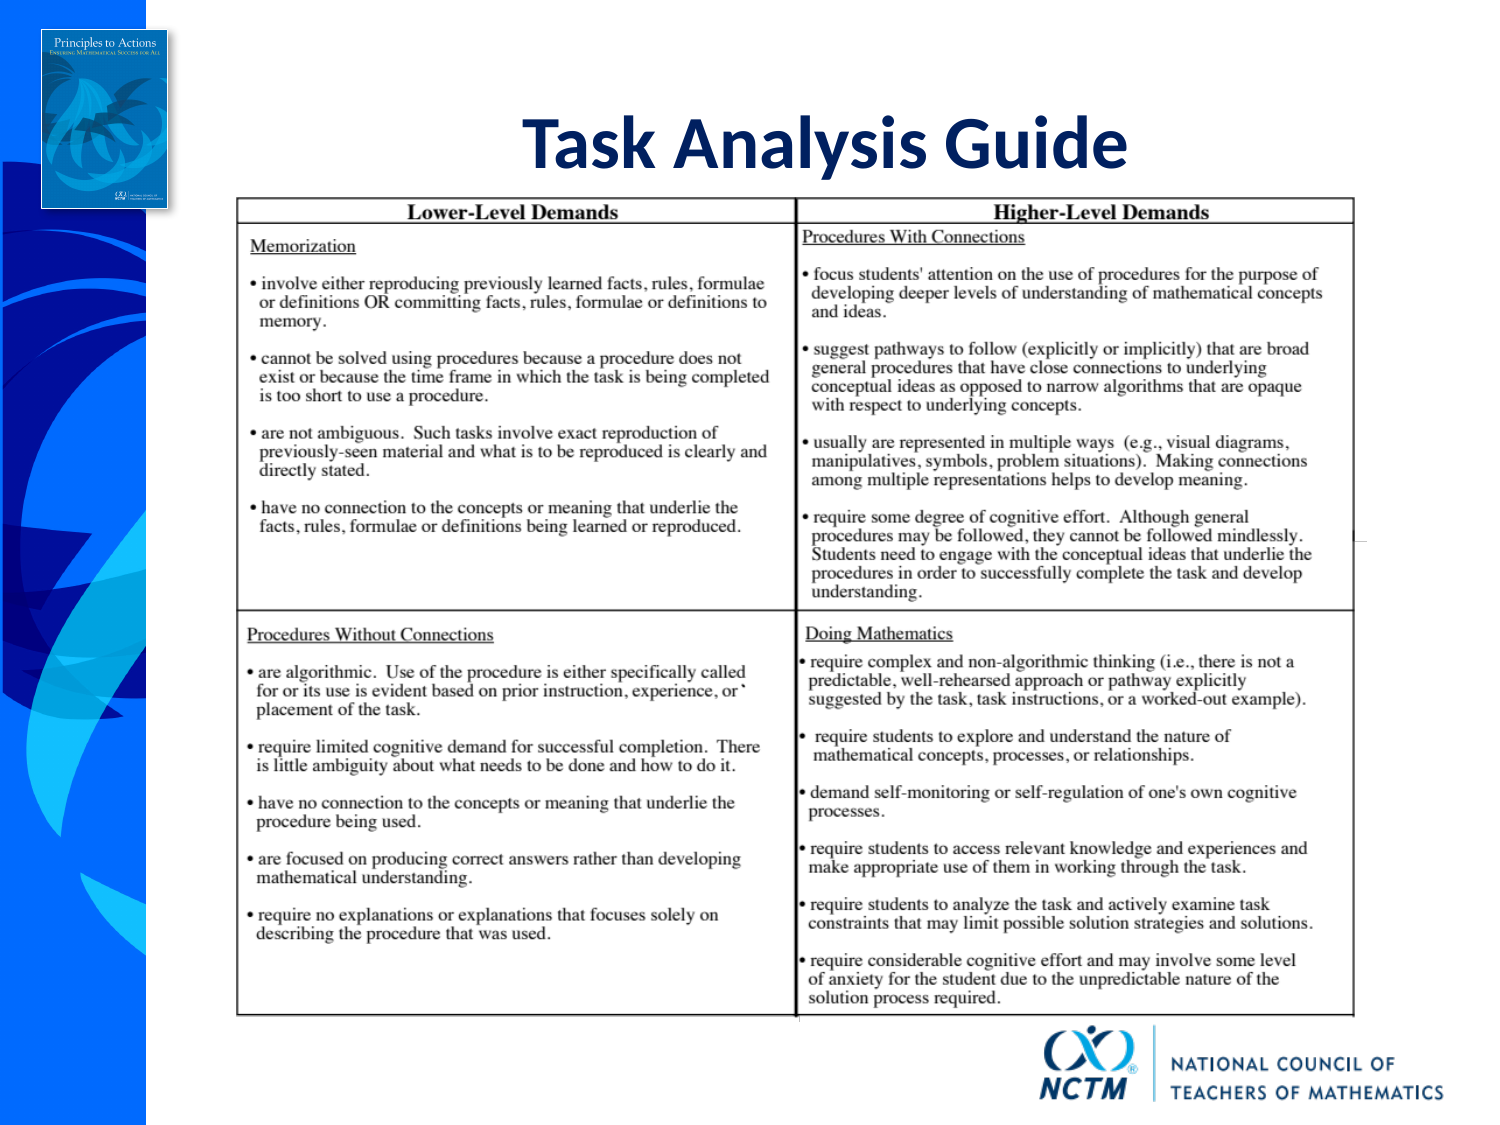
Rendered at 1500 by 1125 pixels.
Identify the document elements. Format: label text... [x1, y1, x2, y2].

title Task Analysis Guide [227, 45, 1425, 233]
text_box [1034, 1072, 1066, 1125]
picture [42, 30, 167, 208]
picture [0, 0, 146, 1125]
picture [235, 196, 1367, 1022]
